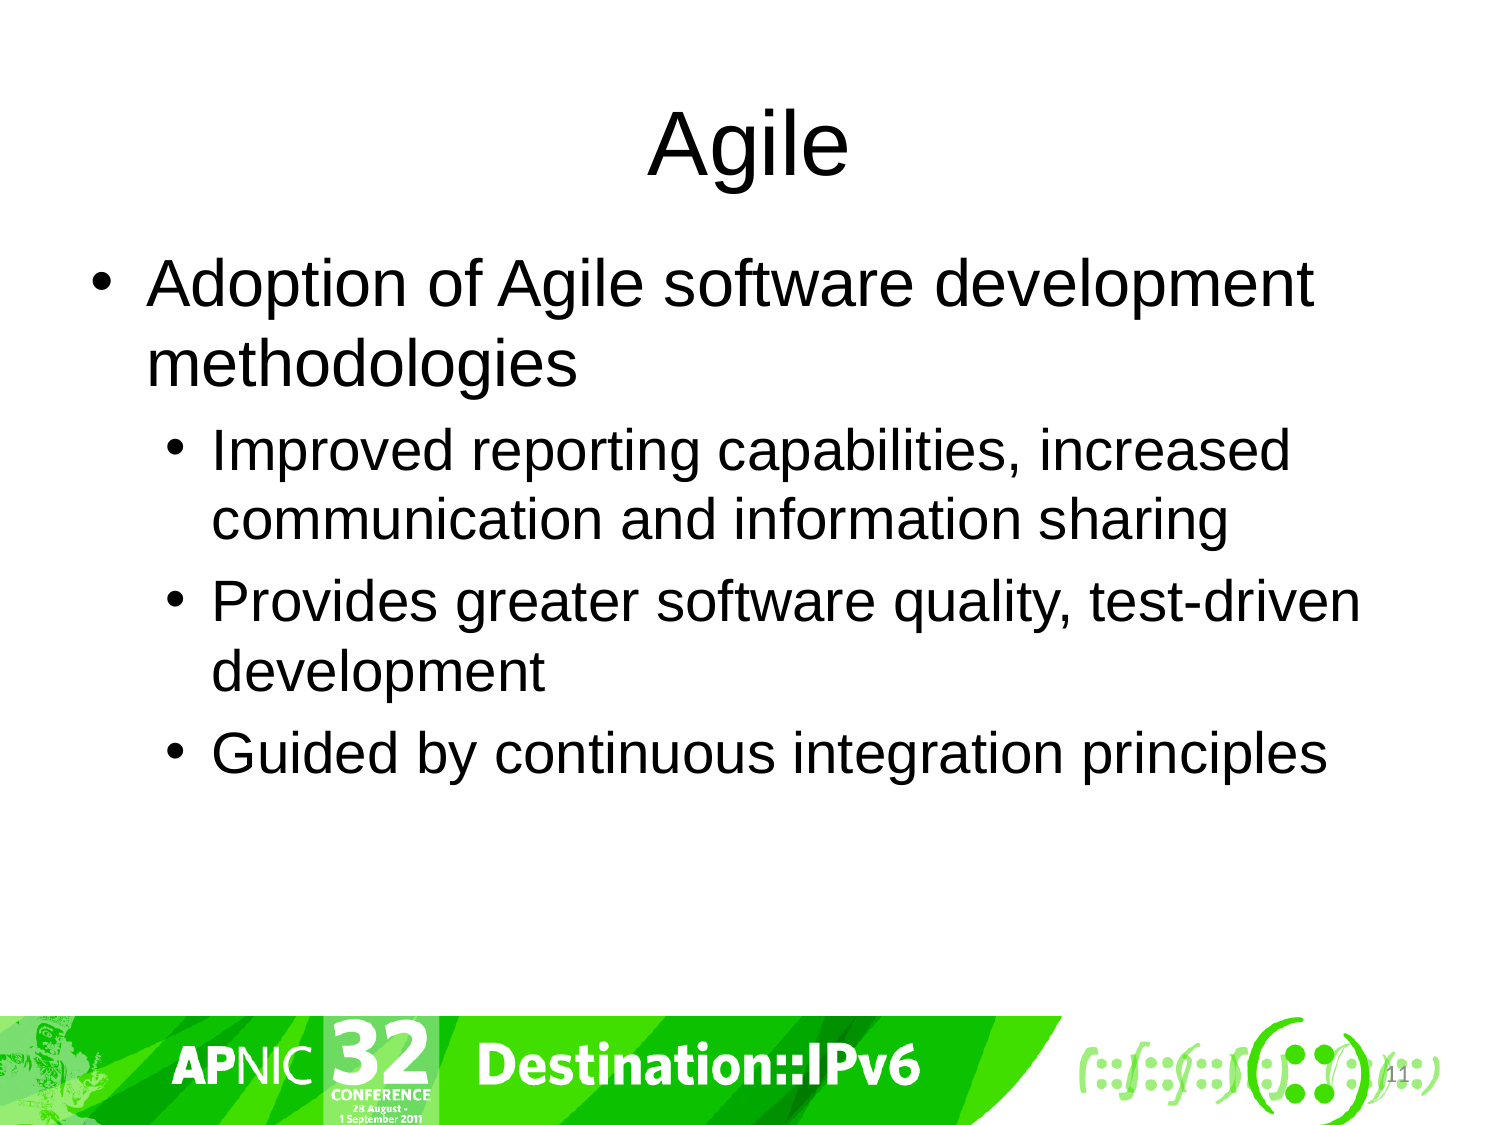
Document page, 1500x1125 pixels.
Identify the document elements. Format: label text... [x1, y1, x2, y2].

picture [0, 1016, 1500, 1125]
title Agile [74, 44, 1426, 232]
list Adoption of Agile software development methodologies Improved reporting capabilities, increased communication and information sharing Provides greater software quality, test-driven development Guided by continuous integration principles [74, 232, 1426, 1017]
slide_number 11 [1074, 1042, 1425, 1103]
